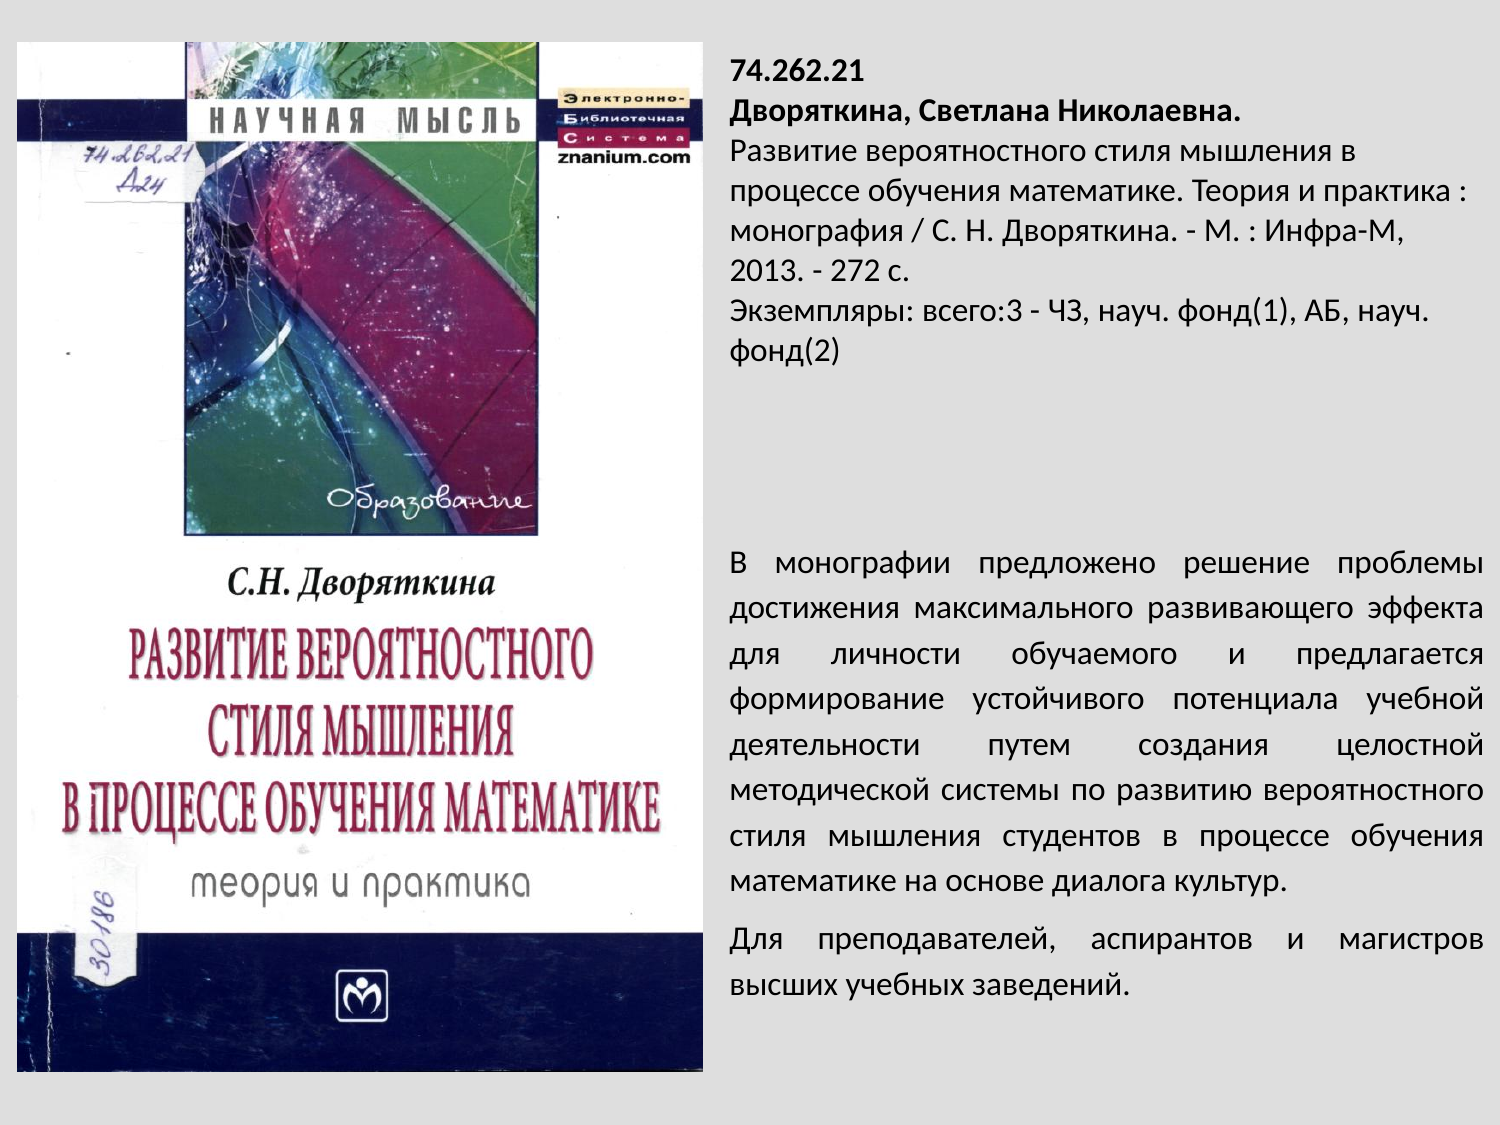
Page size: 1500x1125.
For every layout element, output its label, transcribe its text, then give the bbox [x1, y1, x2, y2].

text_box В монографии предложено решение проблемы достижения максимального развивающего эффекта для личности обучаемого и предлагается формирование устойчивого потенциала учебной деятельности путем создания целостной методической системы по развитию вероятностного стиля мышления студентов в процессе обучения математике на основе диалога культур. Для преподавателей, аспирантов и магистров высших учебных заведений. [714, 527, 1500, 1009]
title 74.262.21 Дворяткина, Светлана Николаевна. Развитие вероятностного стиля мышления в процессе обучения математике. Теория и практика : монография / С. Н. Дворяткина. - М. : Инфра-М, 2013. - 272 с. Экземпляры: всего:3 - ЧЗ, науч. фонд(1), АБ, науч. фонд(2) [714, 30, 1500, 386]
picture [17, 42, 704, 1073]
